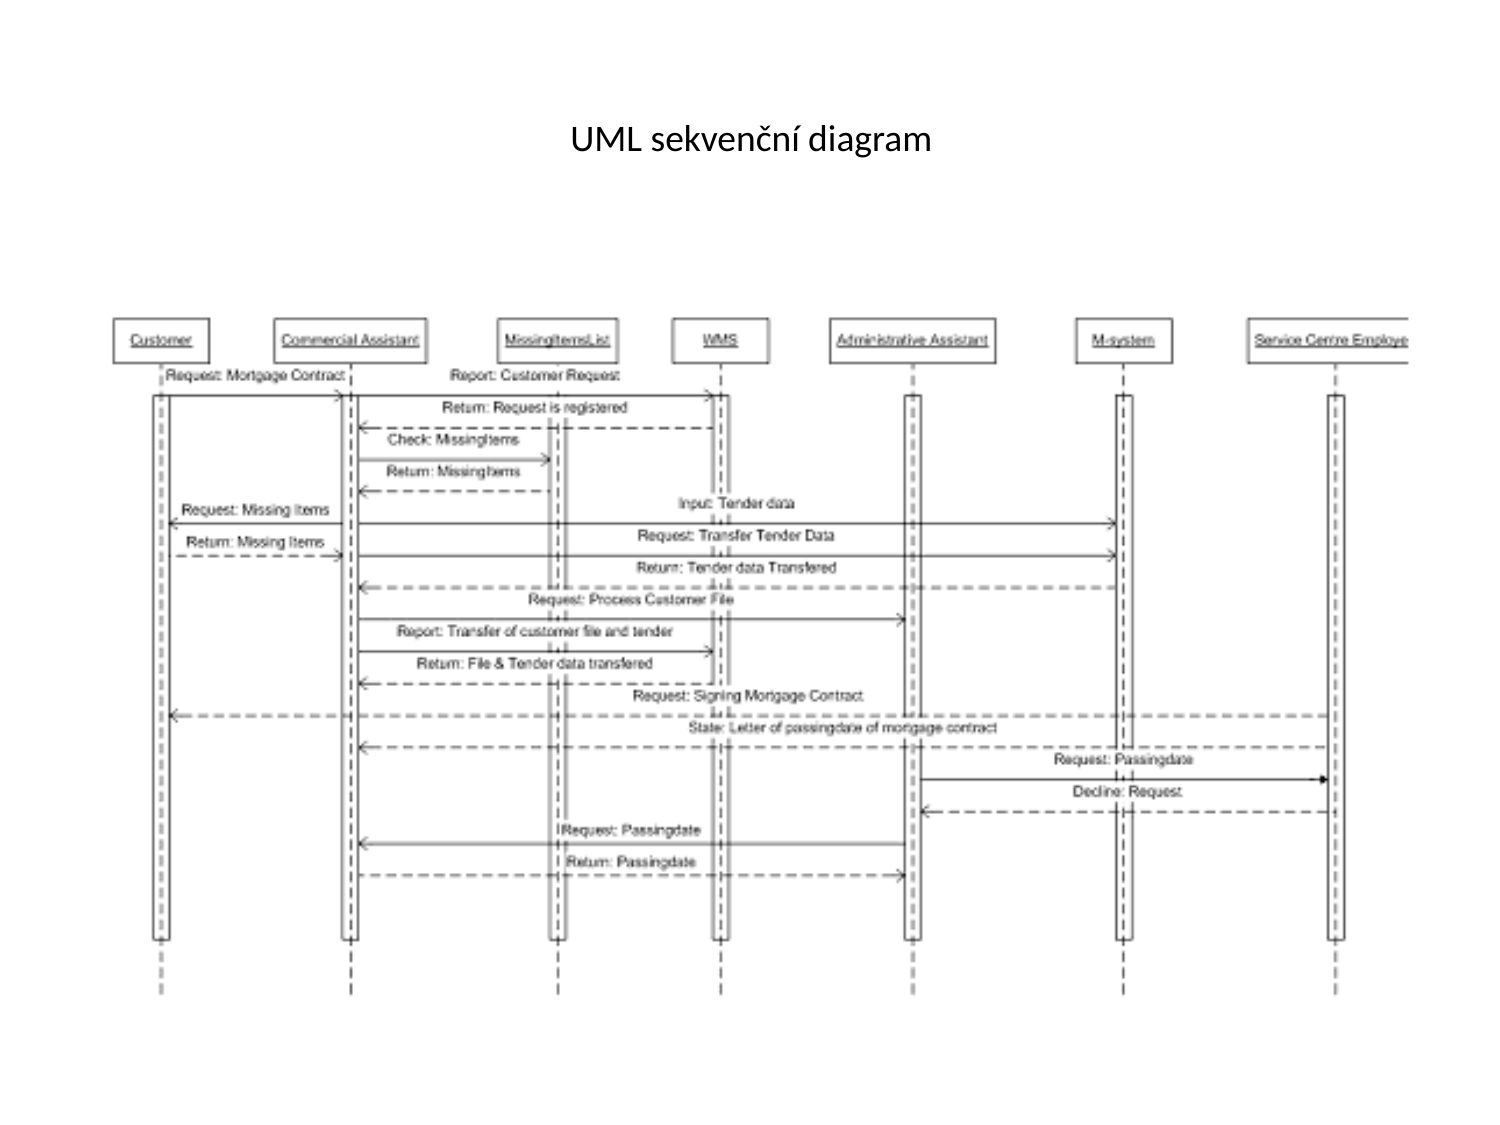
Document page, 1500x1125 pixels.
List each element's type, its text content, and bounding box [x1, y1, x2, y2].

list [76, 302, 1416, 1015]
title UML sekvenční diagram [76, 42, 1427, 231]
